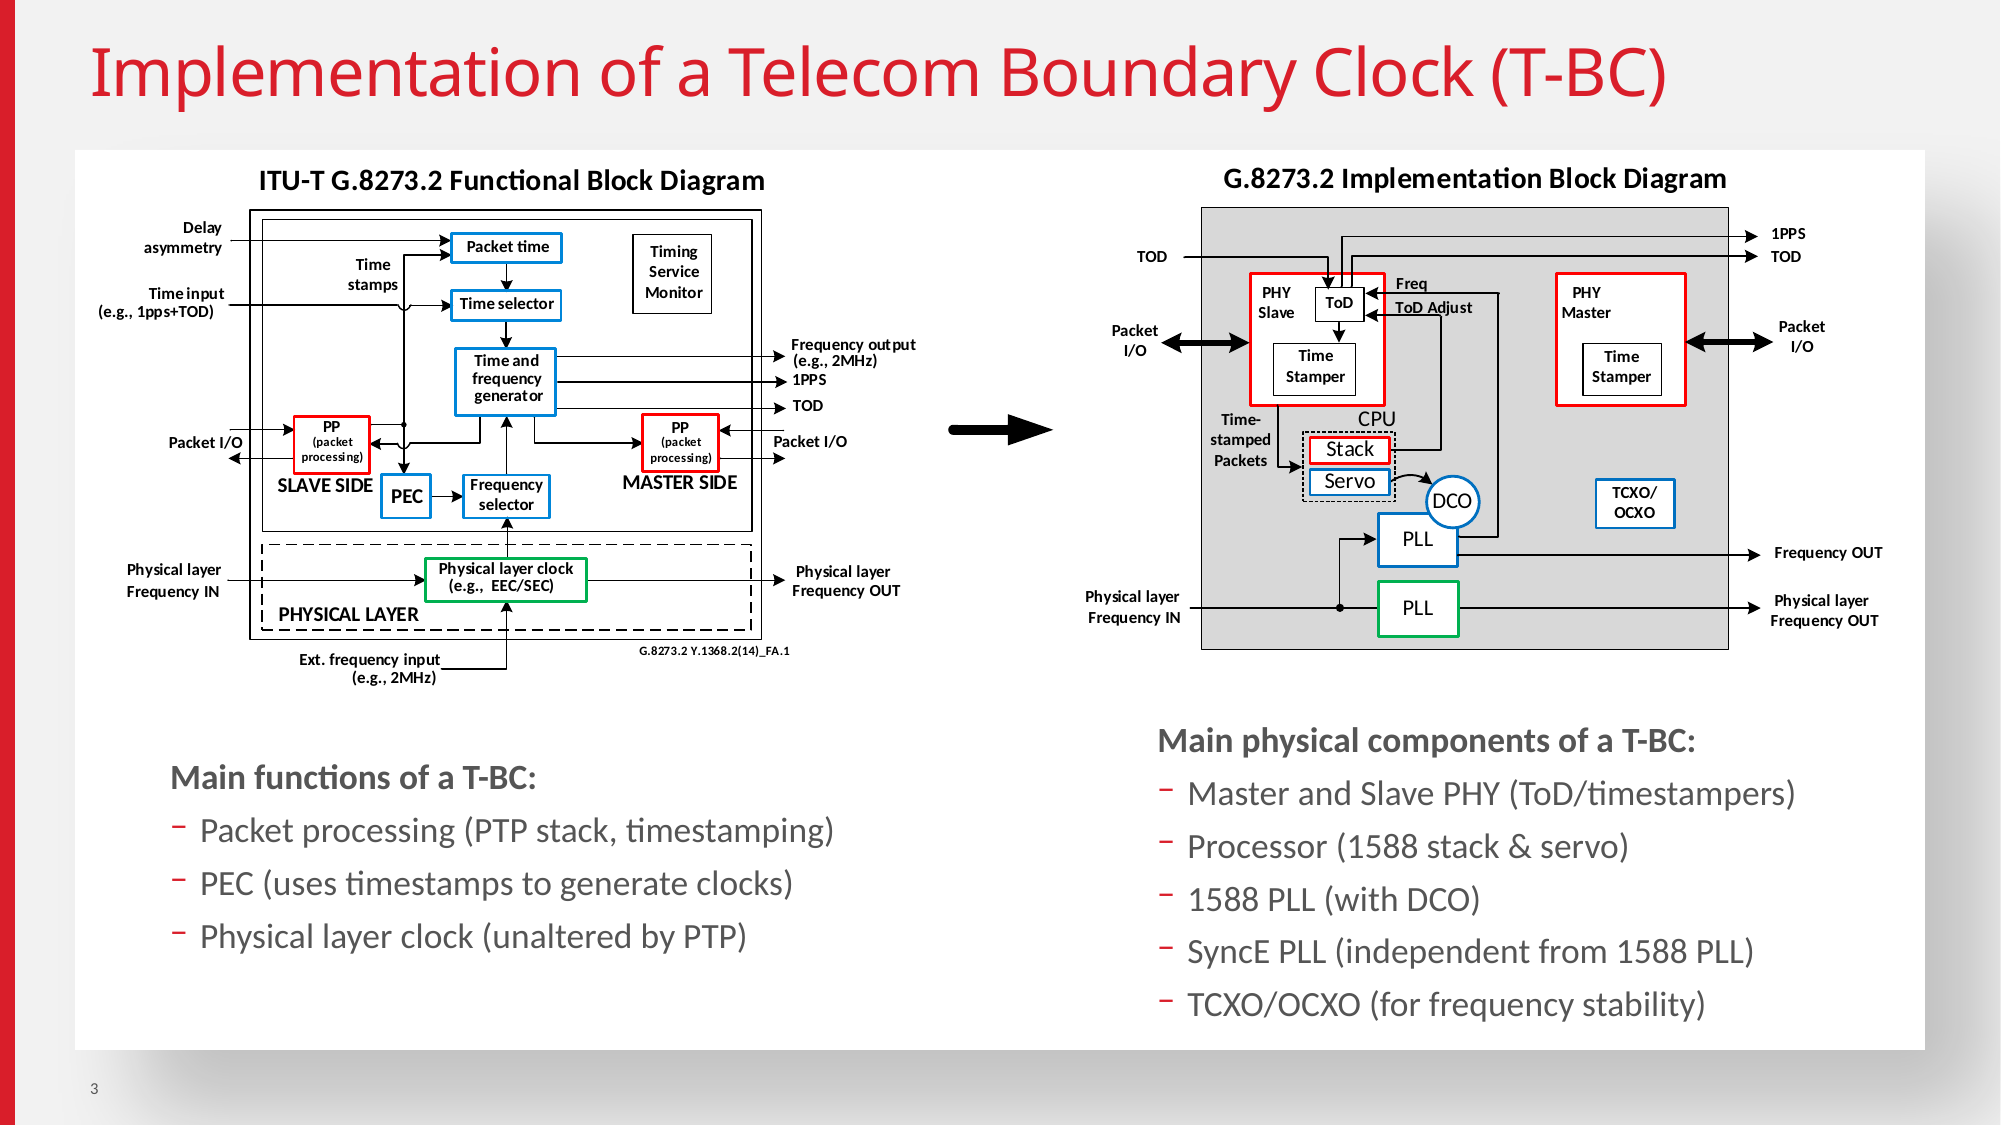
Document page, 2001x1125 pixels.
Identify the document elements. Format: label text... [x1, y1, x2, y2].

picture [1074, 149, 1891, 650]
picture [945, 411, 1055, 446]
picture [87, 151, 925, 697]
slide_number 3 [75, 1050, 128, 1125]
list Main functions of a T-BC: Packet processing (PTP stack, timestamping) PEC (uses timestamps to generate clocks) Physical layer clock (unaltered by PTP) [125, 750, 900, 963]
title Implementation of a Telecom Boundary Clock (T-BC) [75, 0, 1925, 150]
list Main physical components of a T-BC: Master and Slave PHY (ToD/timestampers) Processor (1588 stack & servo) 1588 PLL (with DCO) SyncE PLL (independent from 1588 PLL) TCXO/OCXO (for frequency stability) [1112, 712, 1819, 1038]
